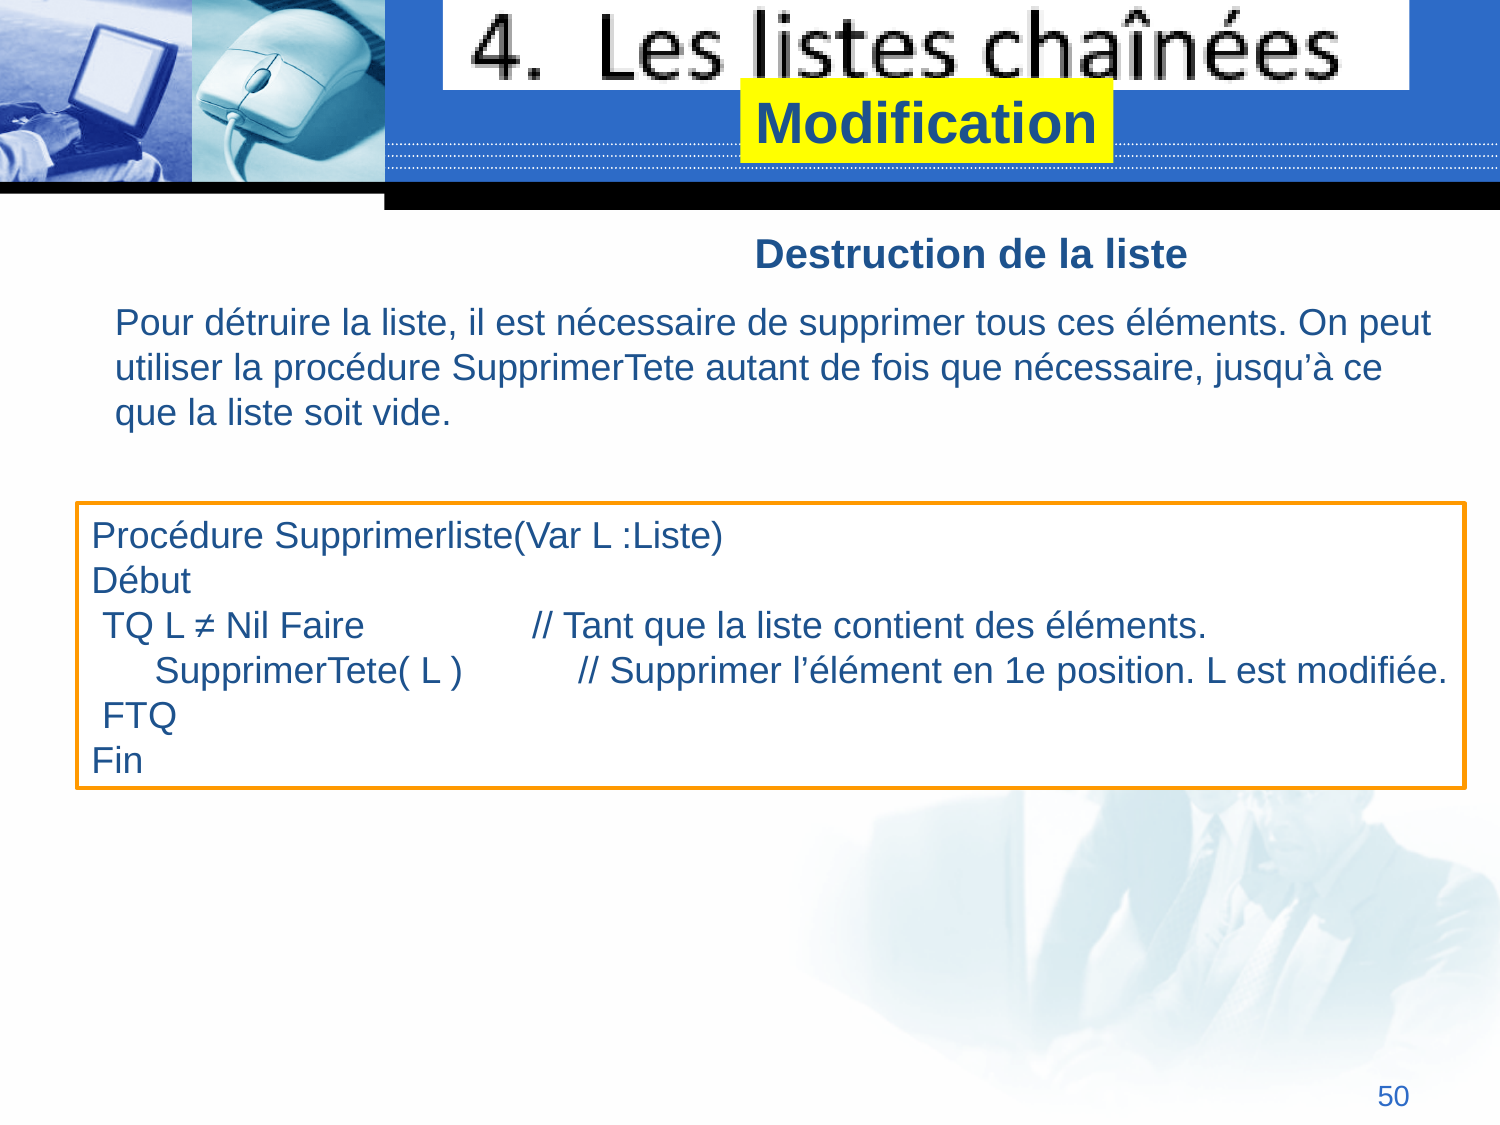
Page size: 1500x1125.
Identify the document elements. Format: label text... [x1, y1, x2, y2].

text_box Procédure Supprimerliste(Var L :Liste) Début TQ L ≠ Nil Faire // Tant que la liste contient des éléments. SupprimerTete( L ) // Supprimer l’élément en 1e position. L est modifiée. FTQ Fin [75, 501, 1467, 790]
picture [442, 0, 1410, 90]
text_box Modification [740, 99, 1114, 163]
title [1114, 37, 1451, 126]
text_box Pour détruire la liste, il est nécessaire de supprimer tous ces éléments. On peut utiliser la procédure SupprimerTete autant de fois que nécessaire, jusqu’à ce que la liste soit vide. [100, 290, 1471, 441]
picture [0, 0, 385, 181]
slide_number 50 [1074, 1069, 1426, 1111]
text_box Destruction de la liste [739, 219, 1215, 285]
title [412, 37, 740, 126]
picture [0, 194, 1500, 1125]
